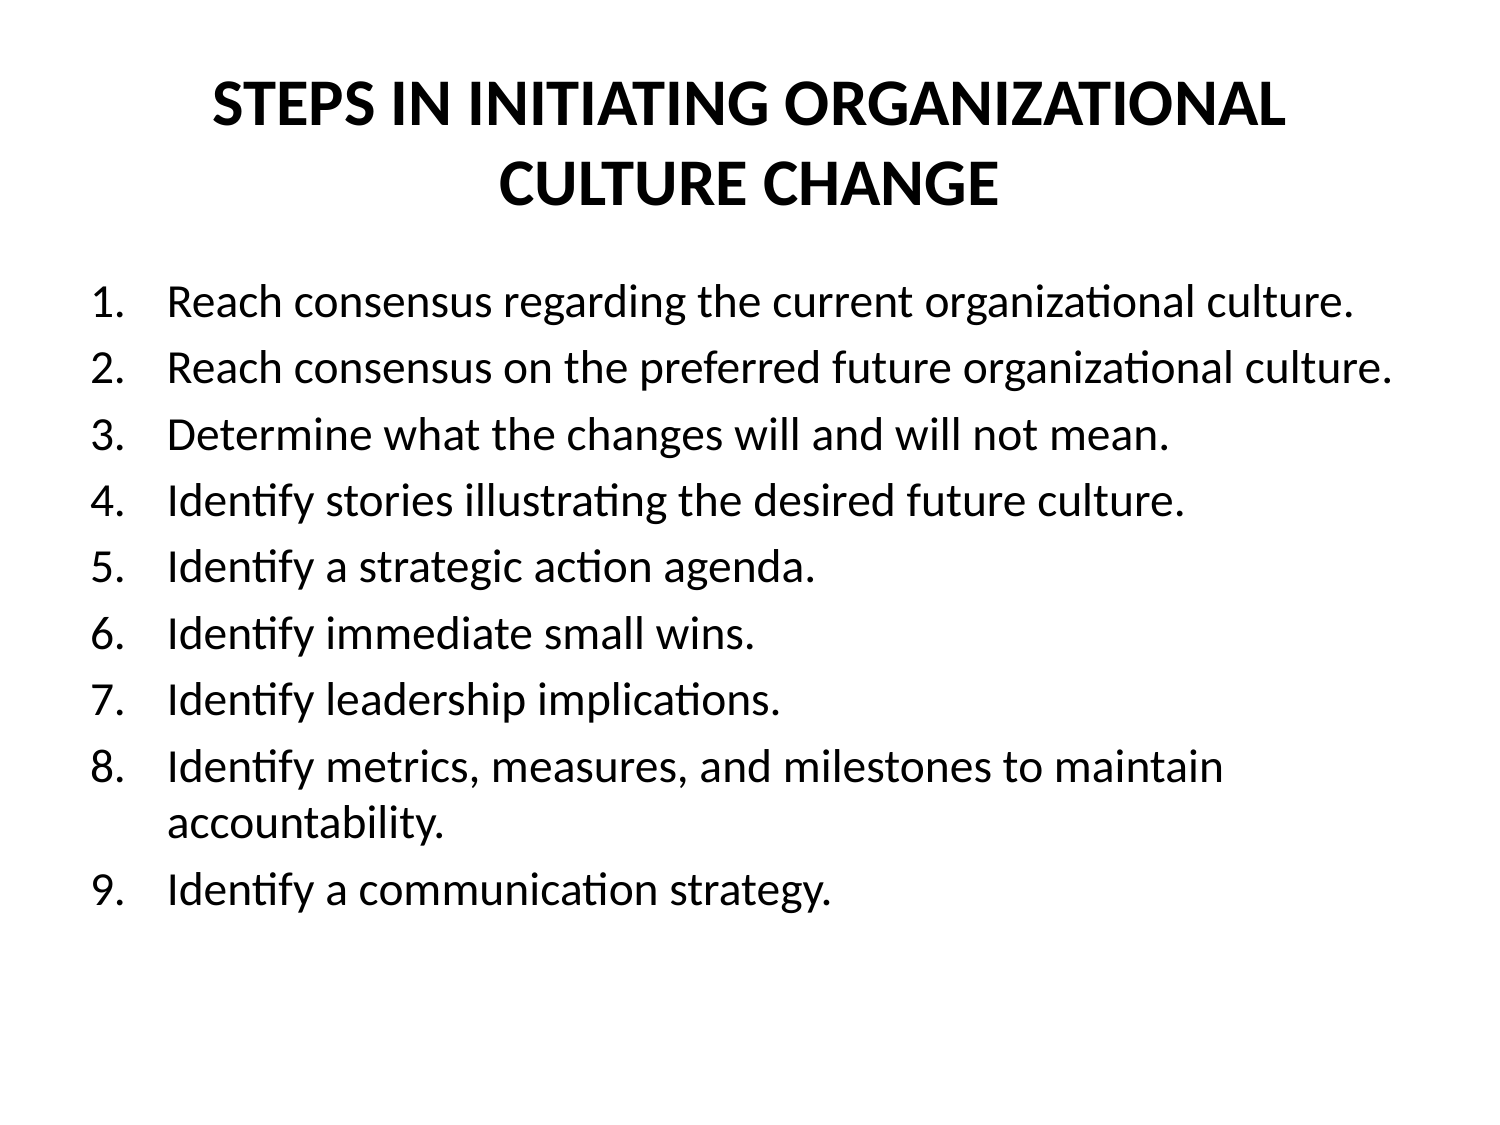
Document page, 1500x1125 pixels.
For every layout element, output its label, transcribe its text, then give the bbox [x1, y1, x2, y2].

list Reach consensus regarding the current organizational culture. Reach consensus on the preferred future organizational culture. Determine what the changes will and will not mean. Identify stories illustrating the desired future culture. Identify a strategic action agenda. Identify immediate small wins. Identify leadership implications. Identify metrics, measures, and milestones to maintain accountability. Identify a communication strategy. [75, 262, 1425, 1005]
title STEPS IN INITIATING ORGANIZATIONAL CULTURE CHANGE [75, 45, 1425, 233]
